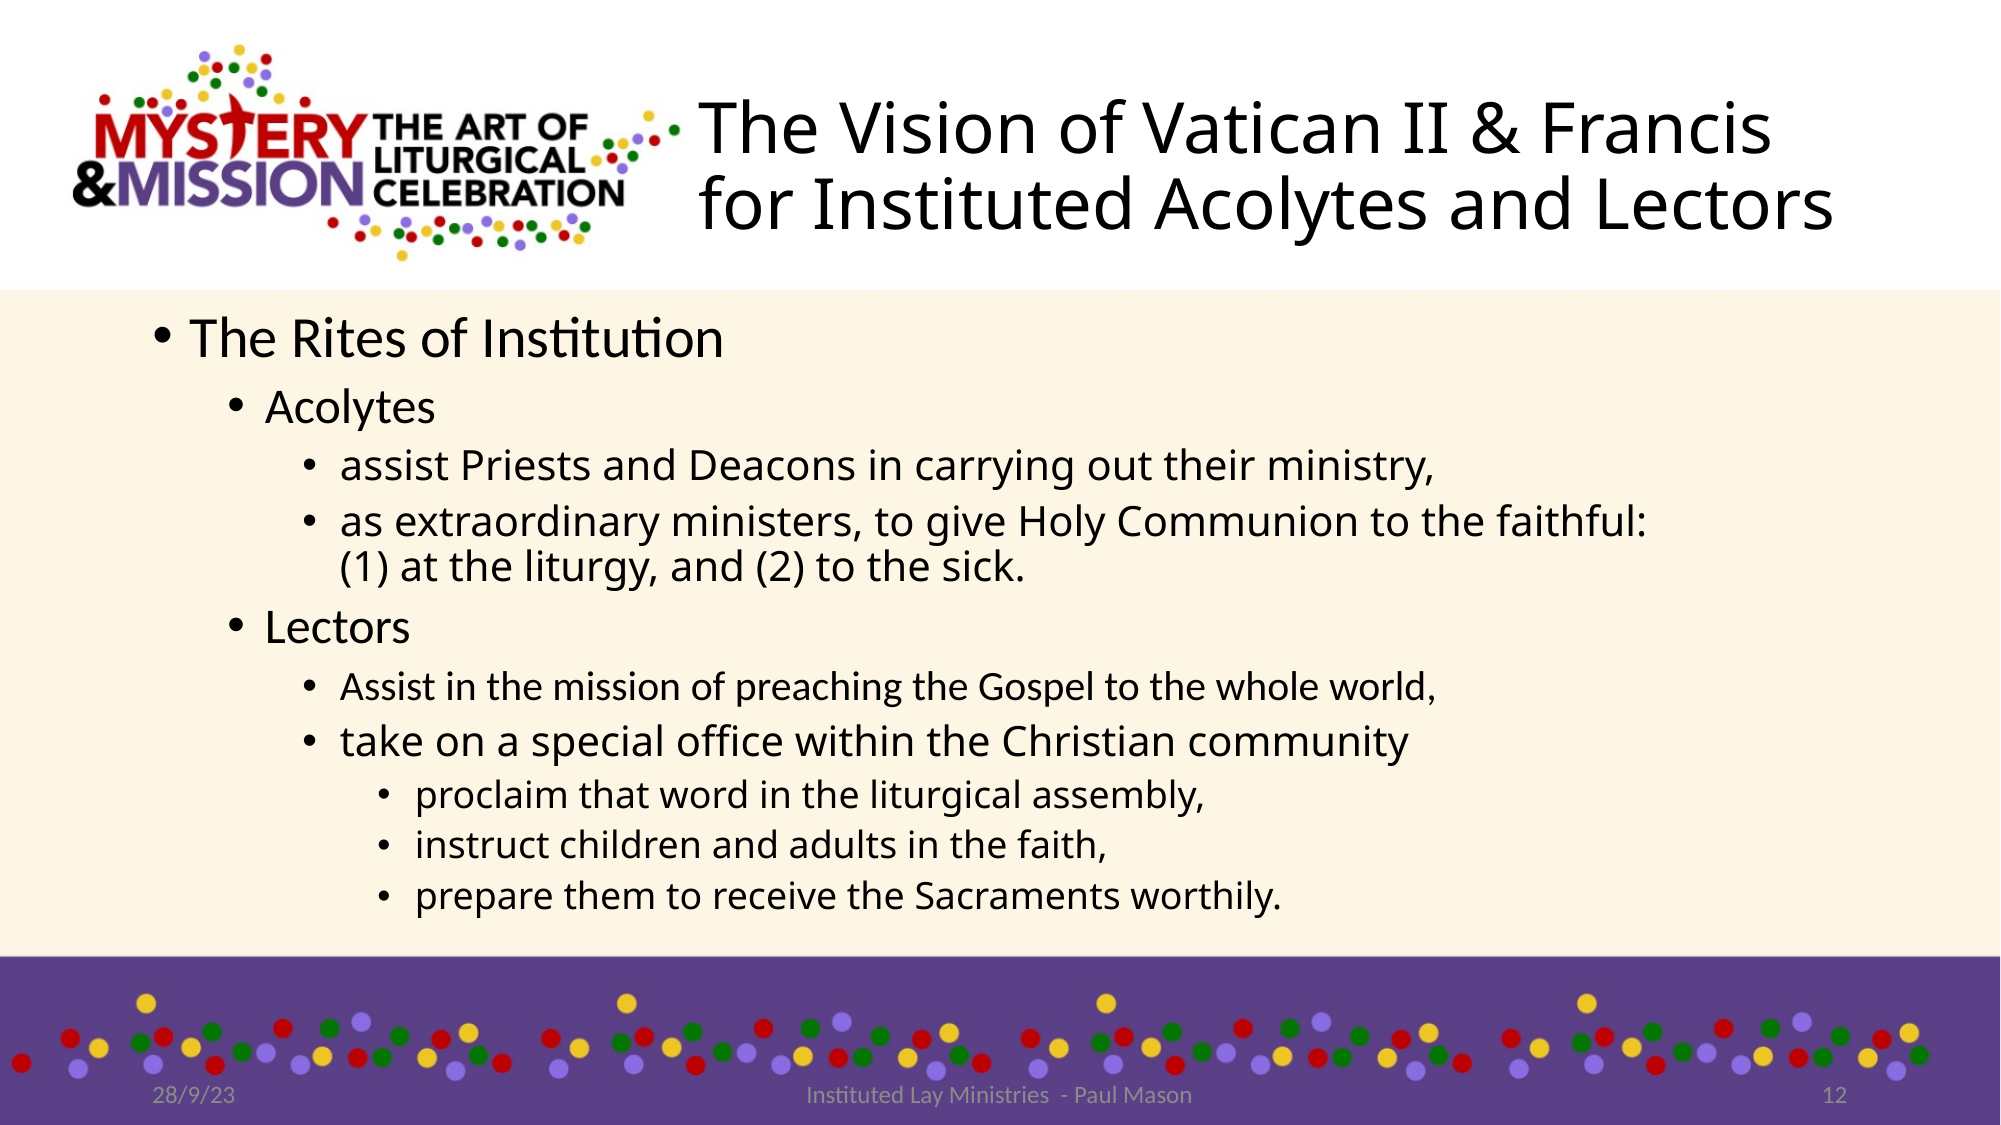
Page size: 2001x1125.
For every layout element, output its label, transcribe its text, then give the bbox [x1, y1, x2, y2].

slide_number 12 [1412, 1063, 1863, 1124]
picture [0, 0, 2001, 1125]
footer Instituted Lay Ministries - Paul Mason [662, 1063, 1338, 1124]
title The Vision of Vatican II & Francis for Instituted Acolytes and Lectors [683, 59, 1863, 278]
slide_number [137, 1063, 588, 1124]
list The Rites of Institution Acolytes assist Priests and Deacons in carrying out their ministry, as extraordinary ministers, to give Holy Communion to the faithful: (1) at the liturgy, and (2) to the sick. Lectors Assist in the mission of preaching the Gospel to the whole world, take on a special office within the Christian community proclaim that word in the liturgical assembly, instruct children and adults in the faith, prepare them to receive the Sacraments worthily. [137, 299, 1863, 1014]
